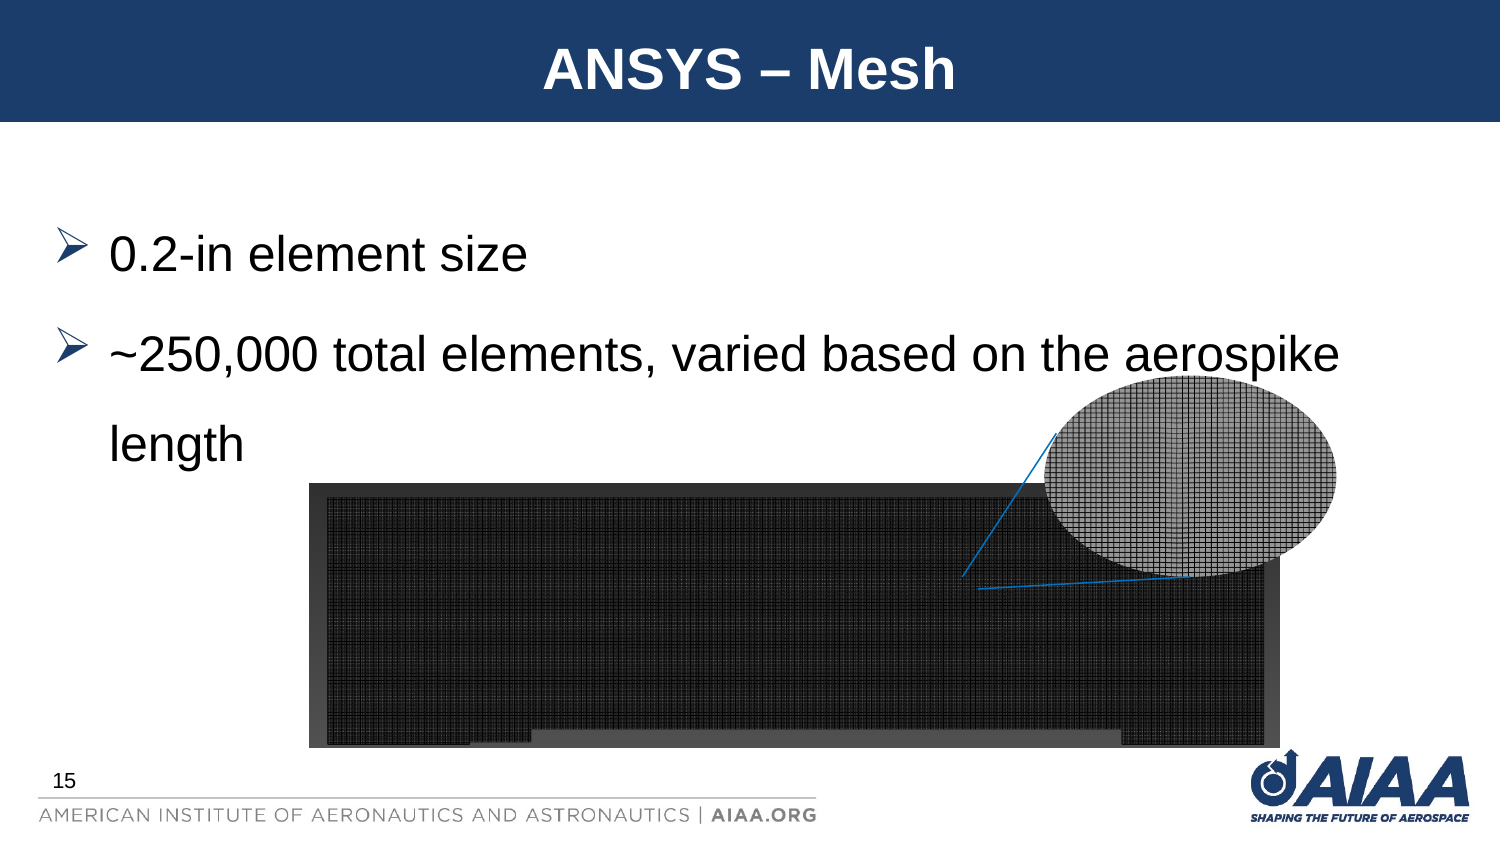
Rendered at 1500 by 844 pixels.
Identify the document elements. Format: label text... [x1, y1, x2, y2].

slide_number 15 [37, 759, 188, 788]
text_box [308, 375, 1337, 749]
title ANSYS – Mesh [37, 23, 1463, 109]
list 0.2-in element size ~250,000 total elements, varied based on the aerospike length [37, 184, 1464, 737]
picture [0, 122, 1500, 844]
